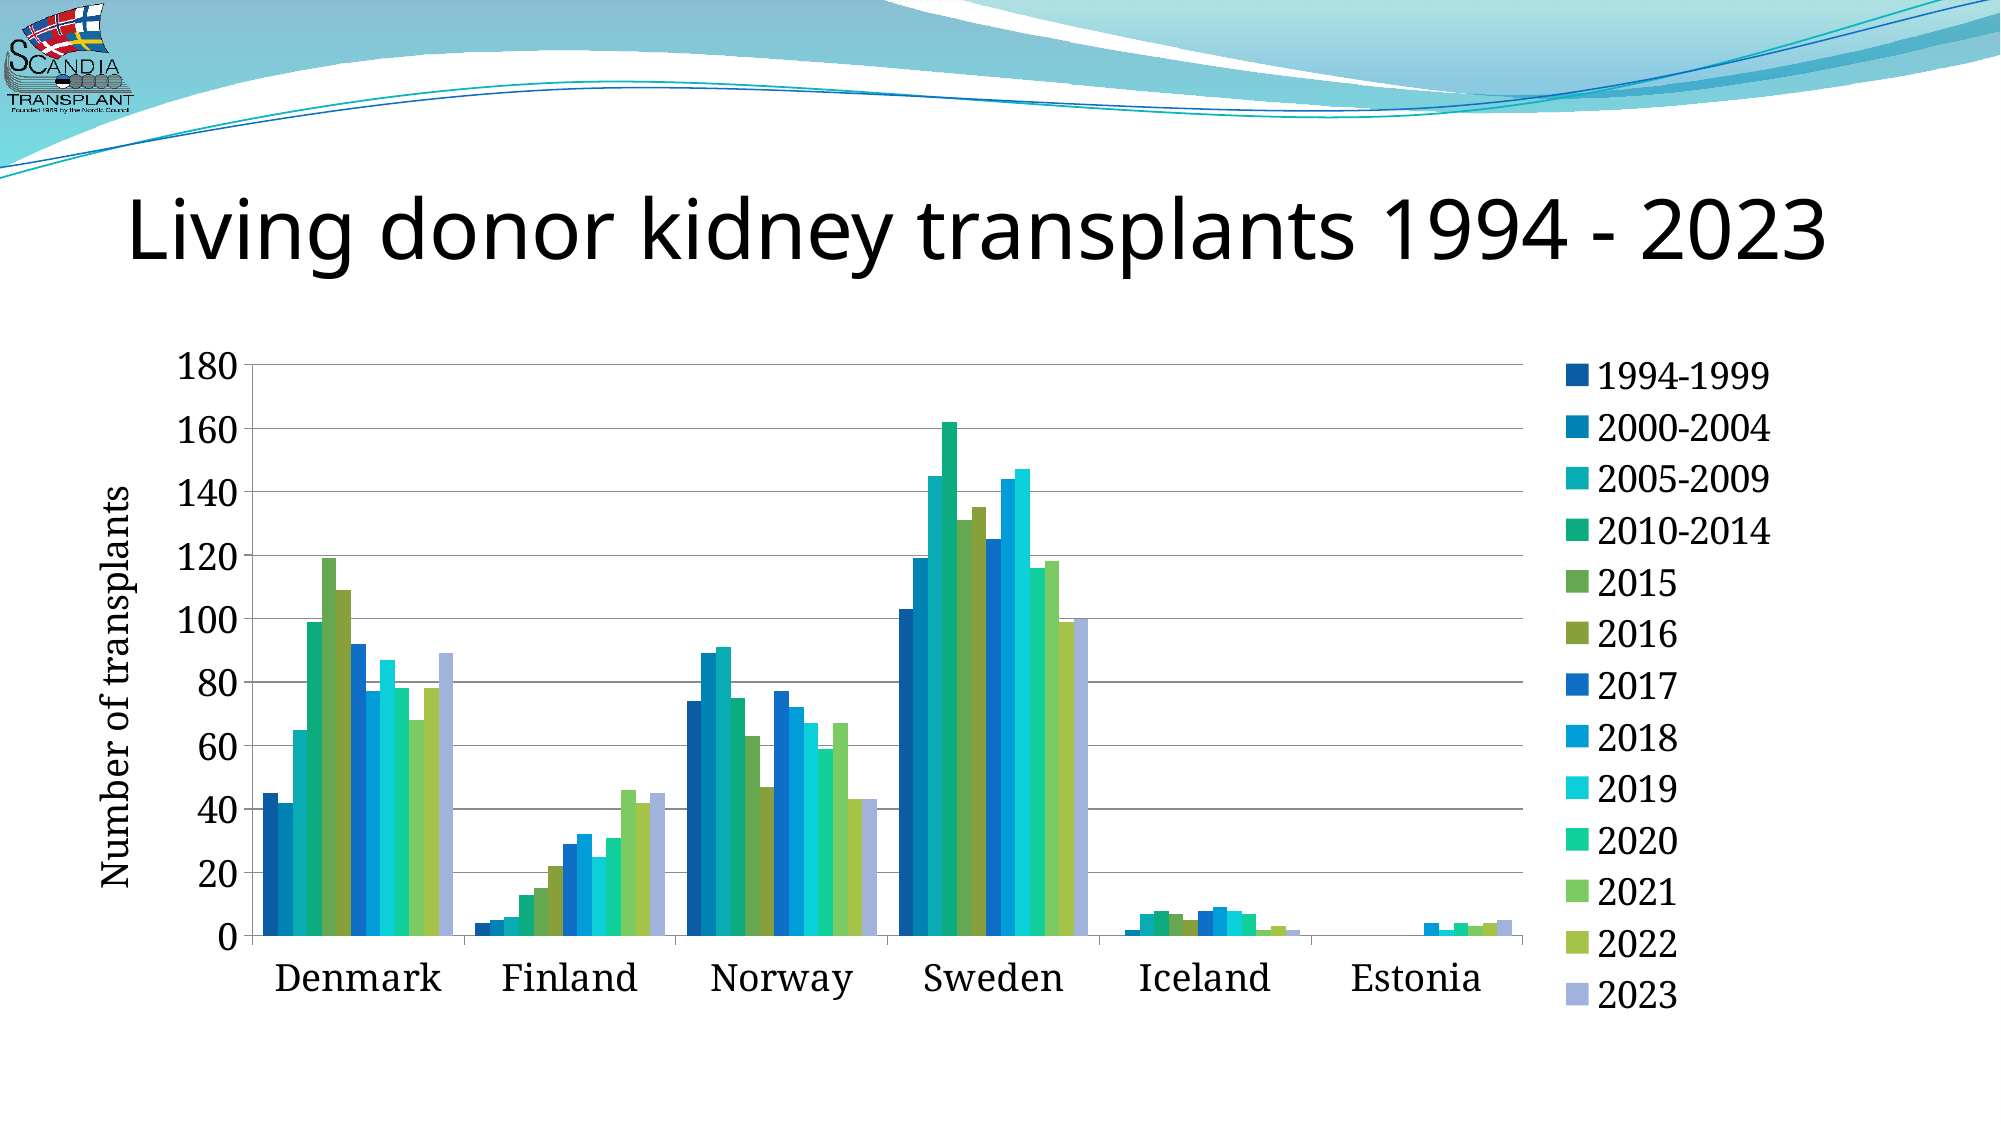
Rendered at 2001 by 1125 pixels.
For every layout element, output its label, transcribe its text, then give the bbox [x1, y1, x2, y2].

text_box Living donor kidney transplants 1994 - 2023 [111, 187, 1888, 304]
picture [0, 0, 137, 116]
chart [40, 333, 1789, 1020]
